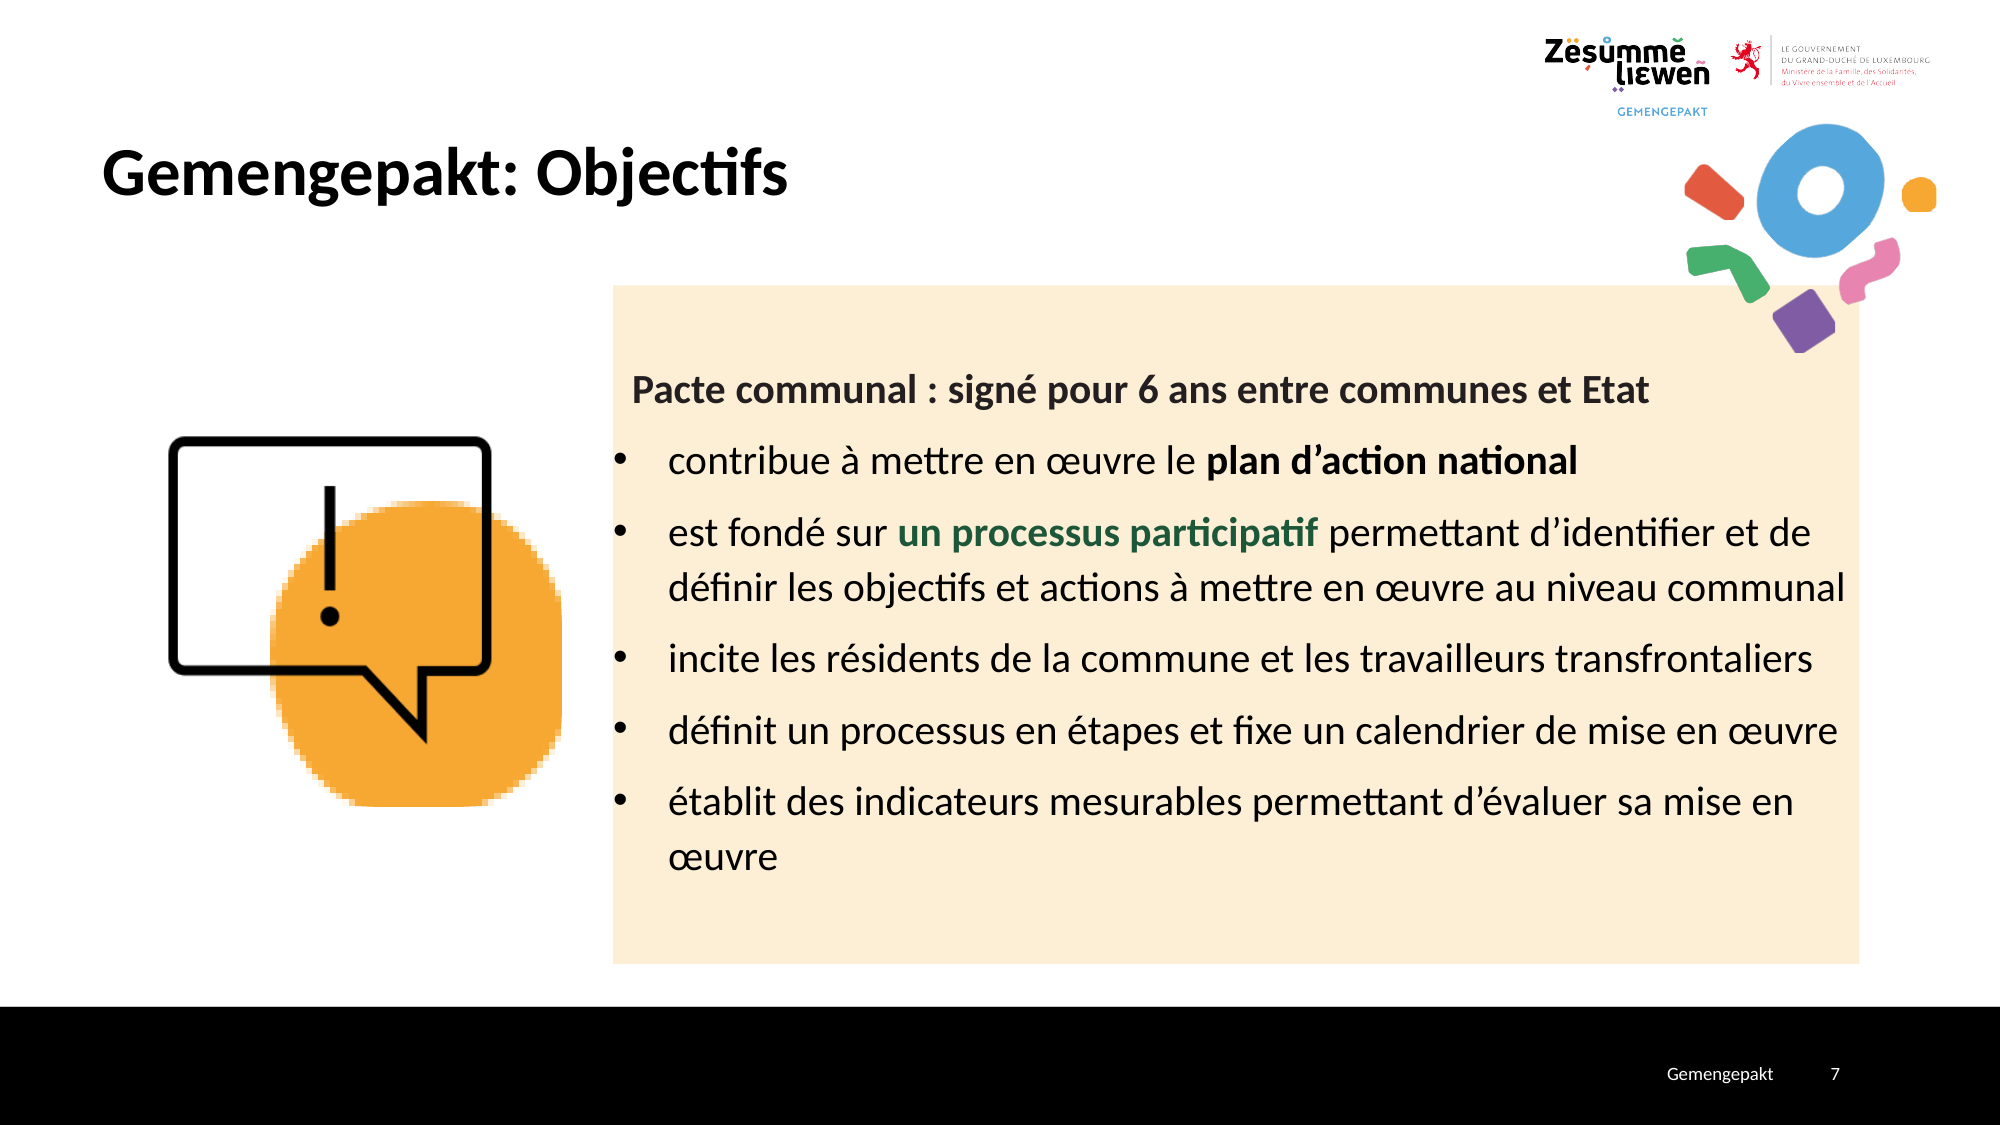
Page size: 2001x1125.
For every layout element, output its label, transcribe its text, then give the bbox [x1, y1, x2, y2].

picture [1527, 21, 1936, 135]
title Gemengepakt: Objectifs [102, 135, 1683, 278]
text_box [102, 352, 562, 829]
footer Gemengepakt [1098, 1042, 1774, 1103]
slide_number 7 [1830, 1042, 1930, 1103]
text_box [1683, 131, 1937, 353]
list Pacte communal : signé pour 6 ans entre communes et Etat contribue à mettre en œuvre le plan d’action national est fondé sur un processus participatif permettant d’identifier et de définir les objectifs et actions à mettre en œuvre au niveau communal incite les résidents de la commune et les travailleurs transfrontaliers définit un processus en étapes et fixe un calendrier de mise en œuvre établit des indicateurs mesurables permettant d’évaluer sa mise en œuvre [613, 285, 1860, 964]
